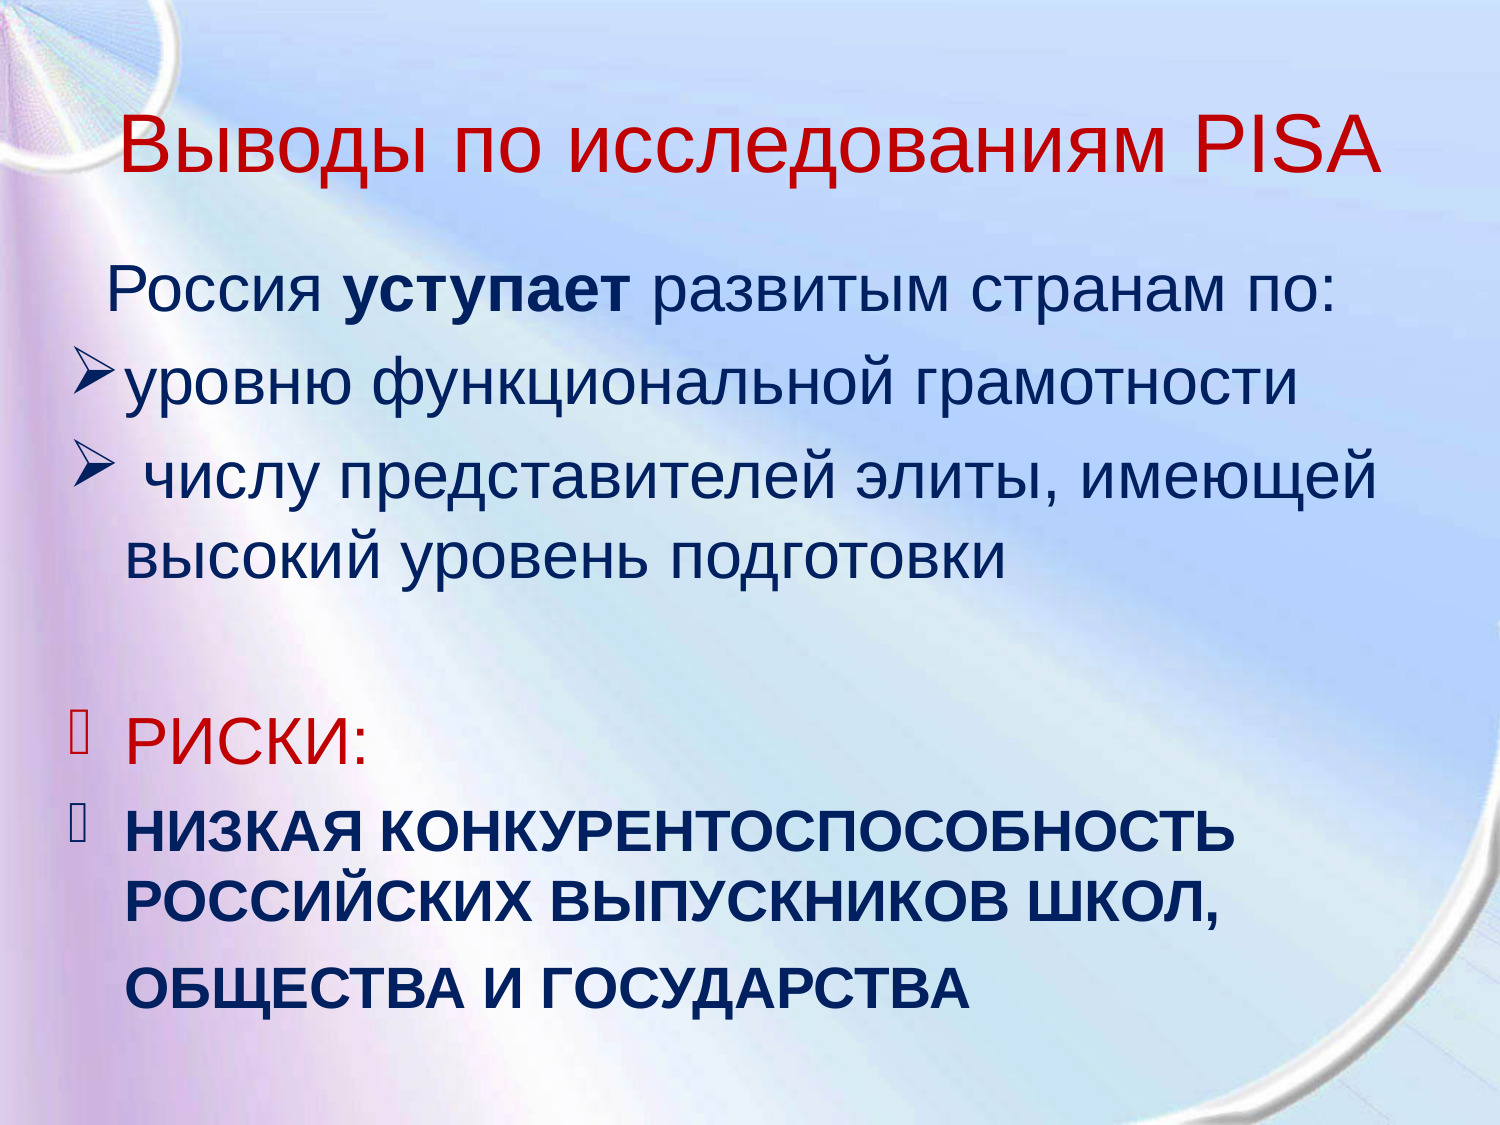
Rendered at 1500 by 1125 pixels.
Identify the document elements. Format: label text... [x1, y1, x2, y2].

list Россия уступает развитым странам по: уровню функциональной грамотности числу представителей элиты, имеющей высокий уровень подготовки РИСКИ: НИЗКАЯ КОНКУРЕНТОСПОСОБНОСТЬ РОССИЙСКИХ ВЫПУСКНИКОВ ШКОЛ, ОБЩЕСТВА И ГОСУДАРСТВА [52, 237, 1413, 988]
title Выводы по исследованиям PISA [74, 44, 1426, 233]
picture [0, 0, 1500, 1125]
